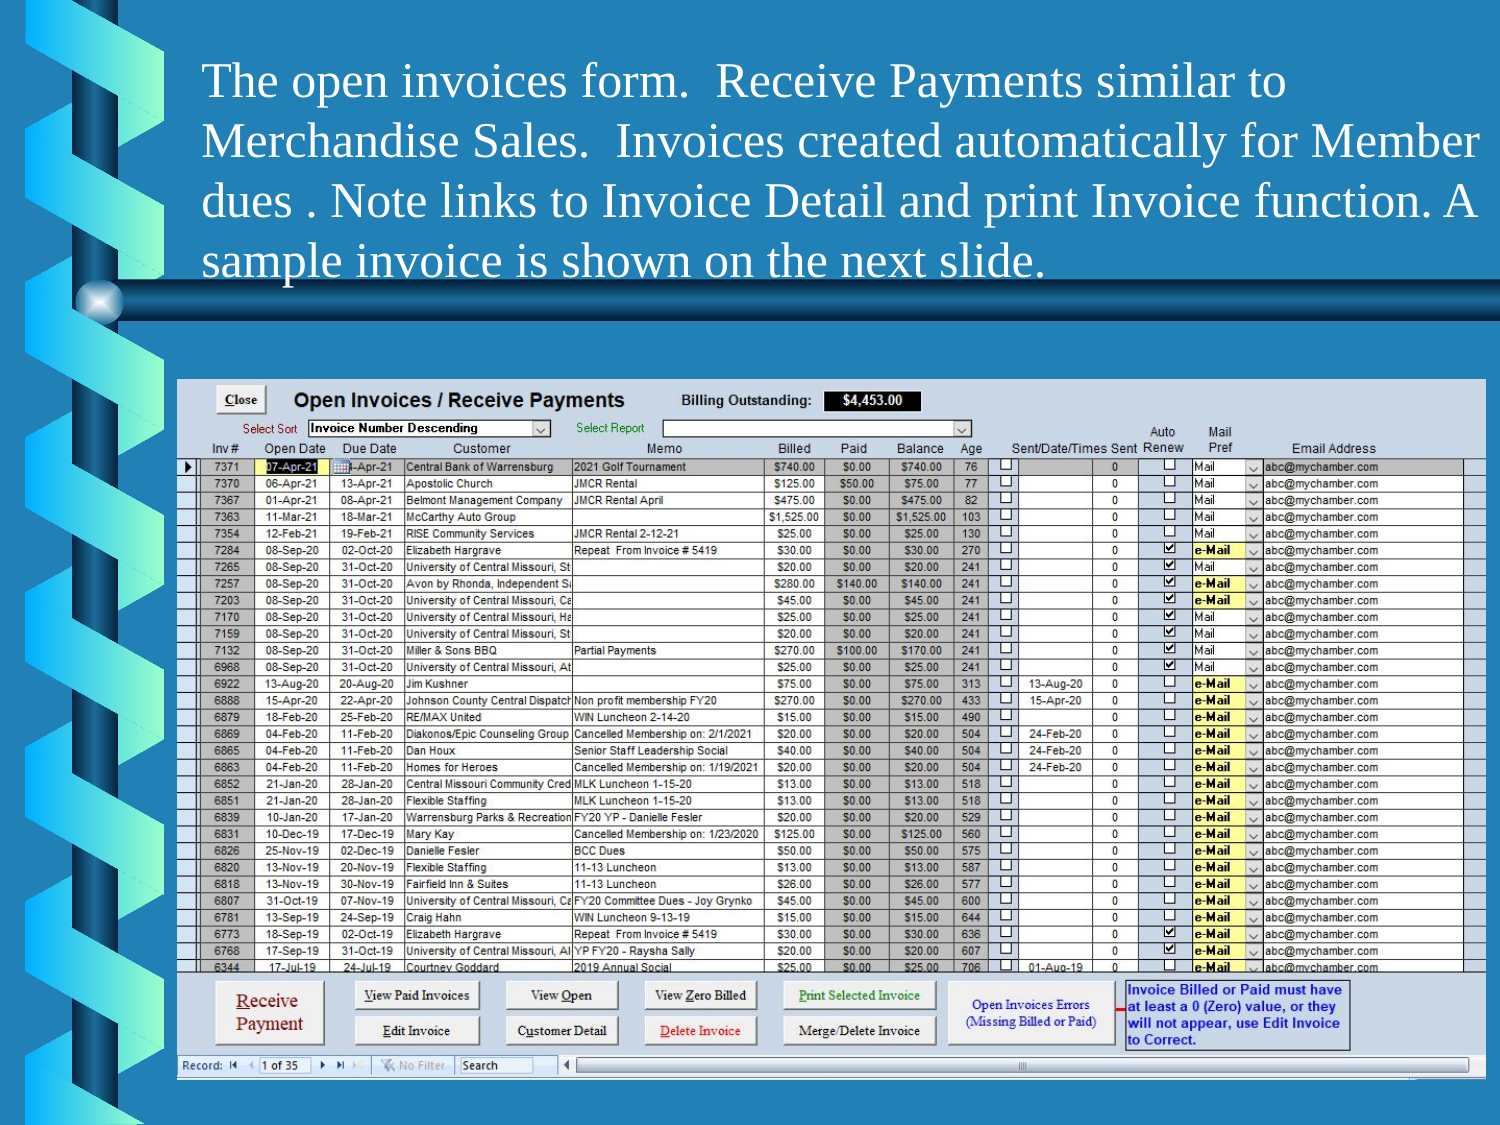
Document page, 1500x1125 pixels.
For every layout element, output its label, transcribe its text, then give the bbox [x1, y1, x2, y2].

picture [176, 379, 1486, 1080]
text_box The open invoices form. Receive Payments similar to Merchandise Sales. Invoices created automatically for Member dues . Note links to Invoice Detail and print Invoice function. A sample invoice is shown on the next slide. [186, 40, 1500, 295]
